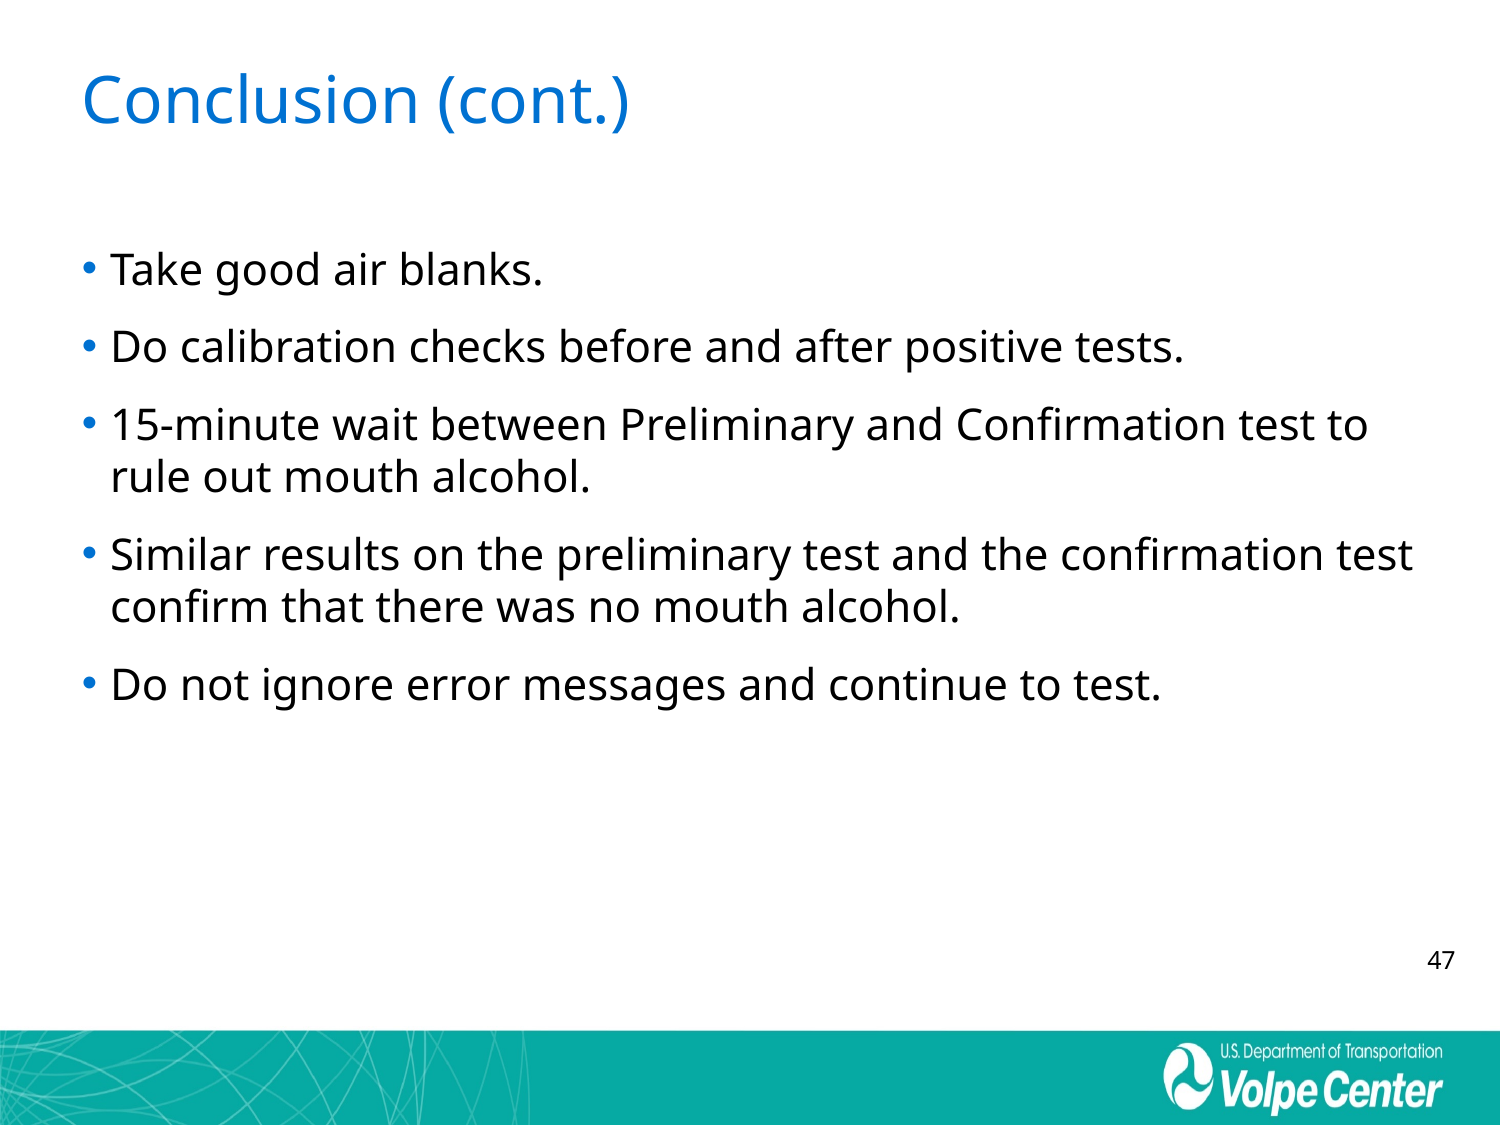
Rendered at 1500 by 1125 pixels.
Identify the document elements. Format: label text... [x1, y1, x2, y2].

text_box 47 [1412, 937, 1496, 987]
picture [0, 1026, 1500, 1125]
list Take good air blanks. Do calibration checks before and after positive tests. 15-minute wait between Preliminary and Confirmation test to rule out mouth alcohol. Similar results on the preliminary test and the confirmation test confirm that there was no mouth alcohol. Do not ignore error messages and continue to test. [66, 234, 1433, 1014]
title Conclusion (cont.) [66, 59, 1433, 217]
